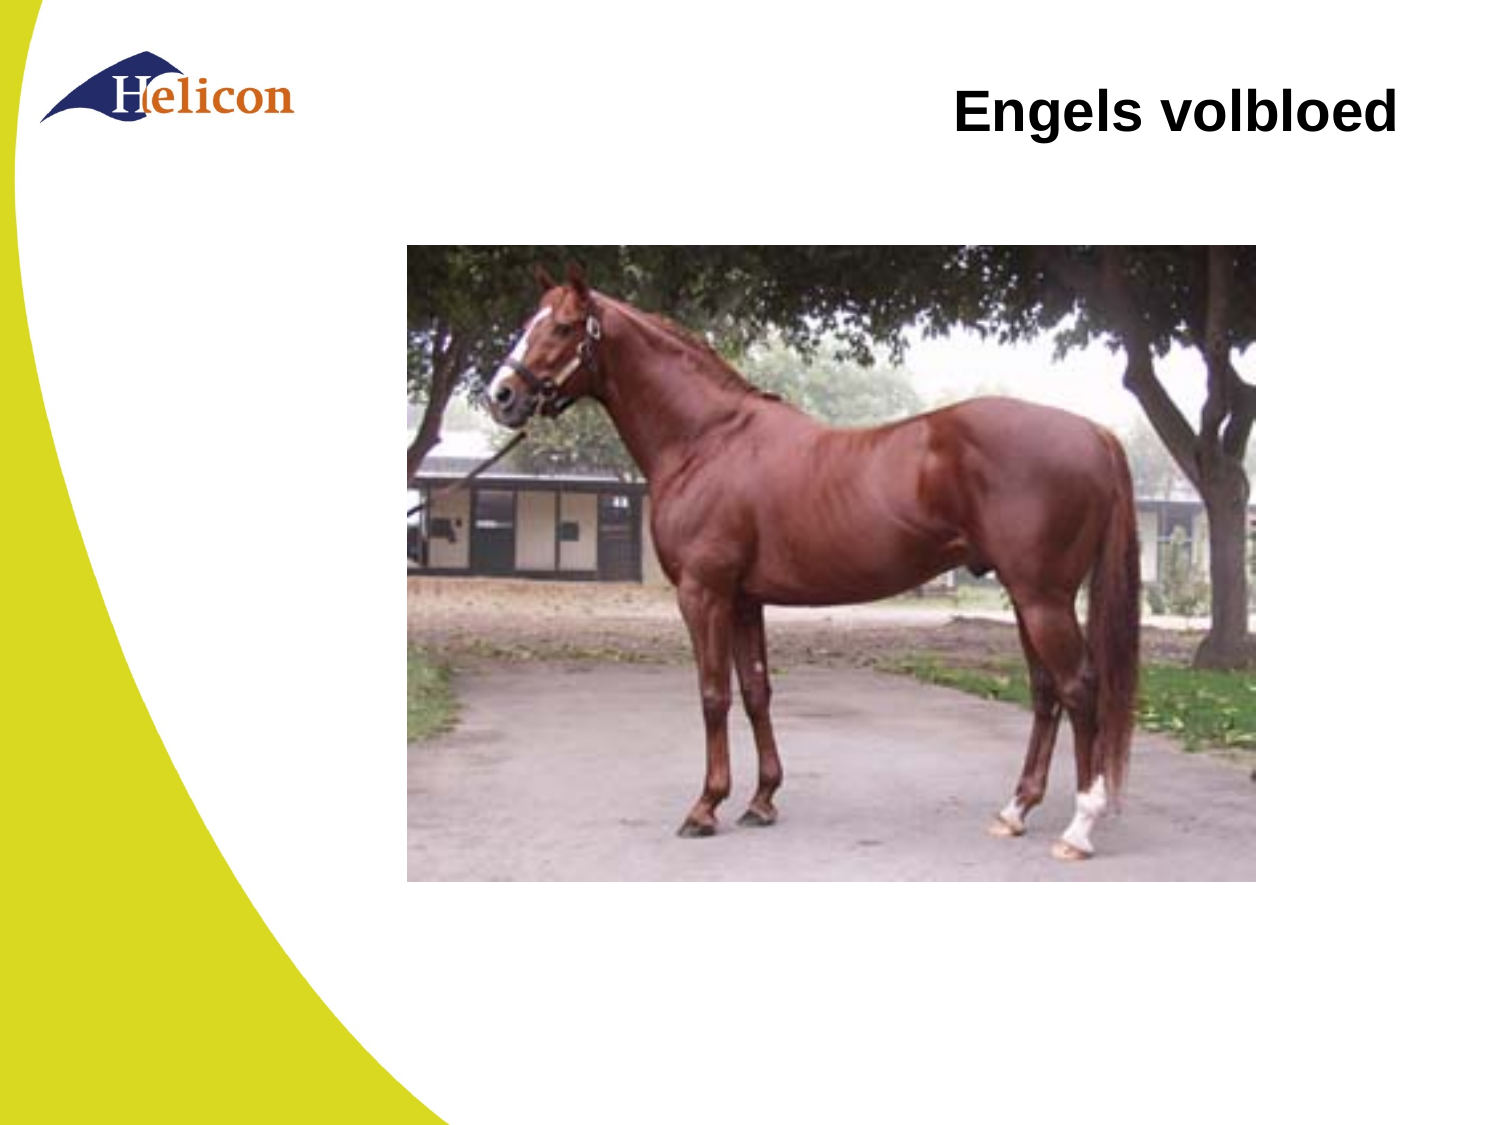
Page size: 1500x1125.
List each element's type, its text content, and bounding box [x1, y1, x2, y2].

title Engels volbloed [324, 54, 1415, 161]
picture [0, 0, 1500, 1125]
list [407, 245, 1256, 882]
